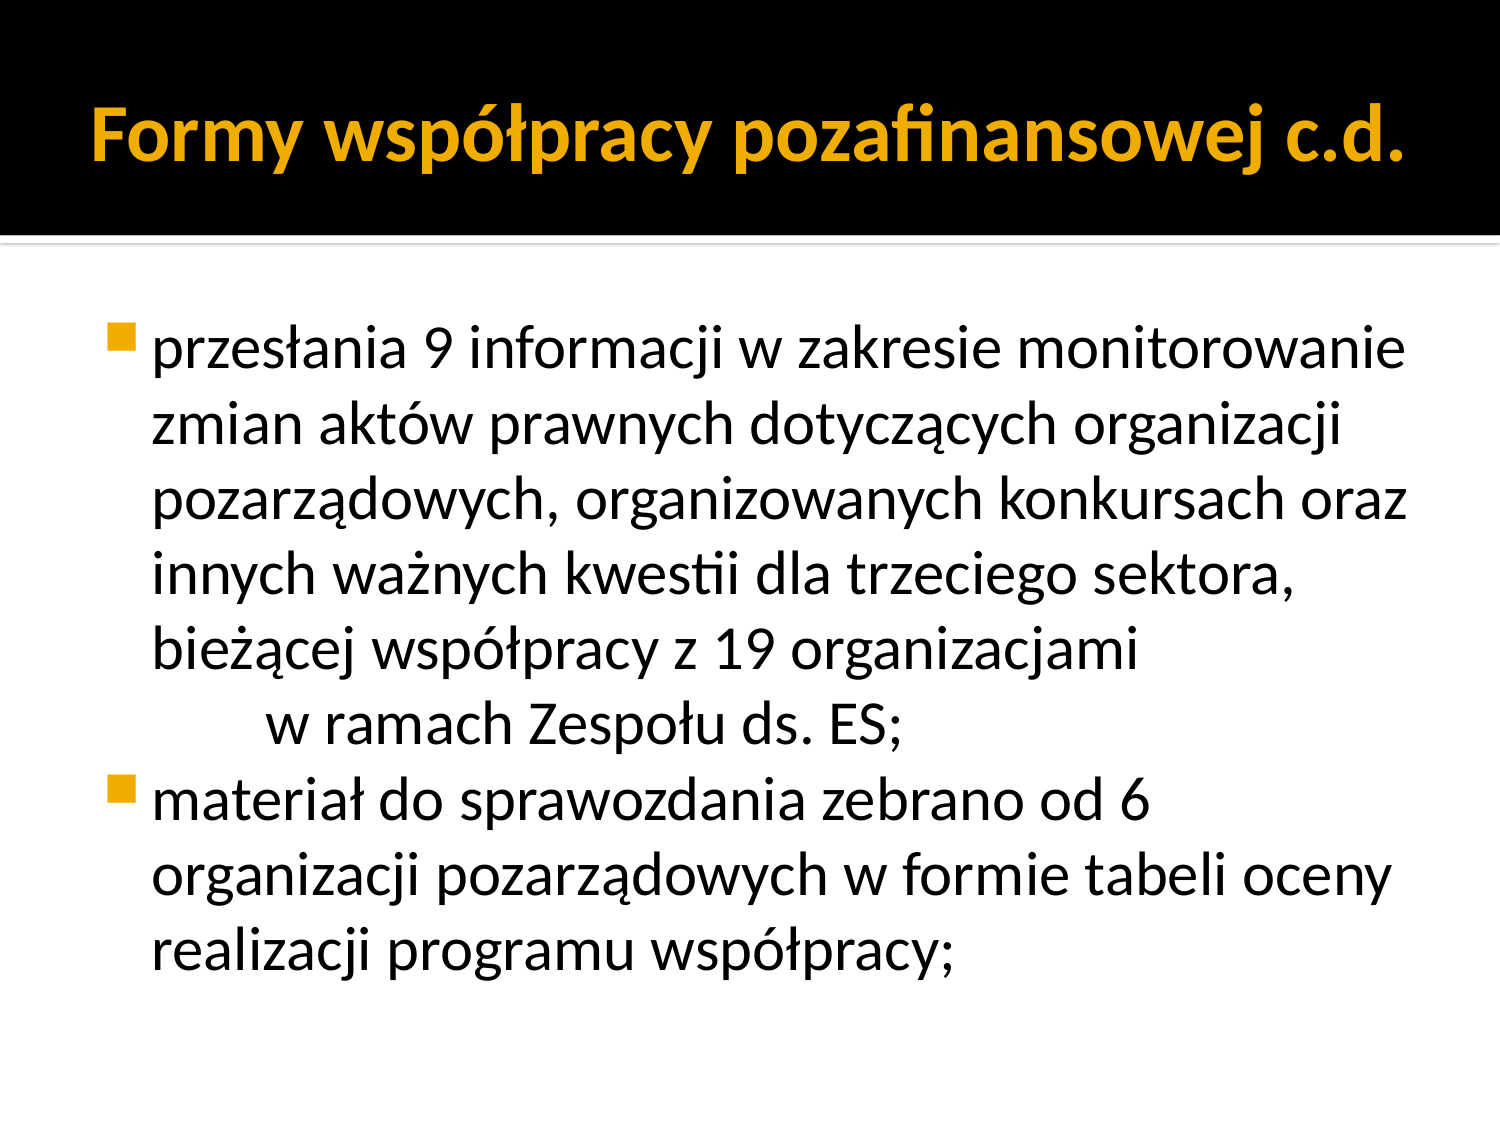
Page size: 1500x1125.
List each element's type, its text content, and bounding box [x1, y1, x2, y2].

title Formy współpracy pozafinansowej c.d. [75, 25, 1425, 231]
list przesłania 9 informacji w zakresie monitorowanie zmian aktów prawnych dotyczących organizacji pozarządowych, organizowanych konkursach oraz innych ważnych kwestii dla trzeciego sektora, bieżącej współpracy z 19 organizacjami w ramach Zespołu ds. ES; materiał do sprawozdania zebrano od 6 organizacji pozarządowych w formie tabeli oceny realizacji programu współpracy; [75, 291, 1425, 1050]
